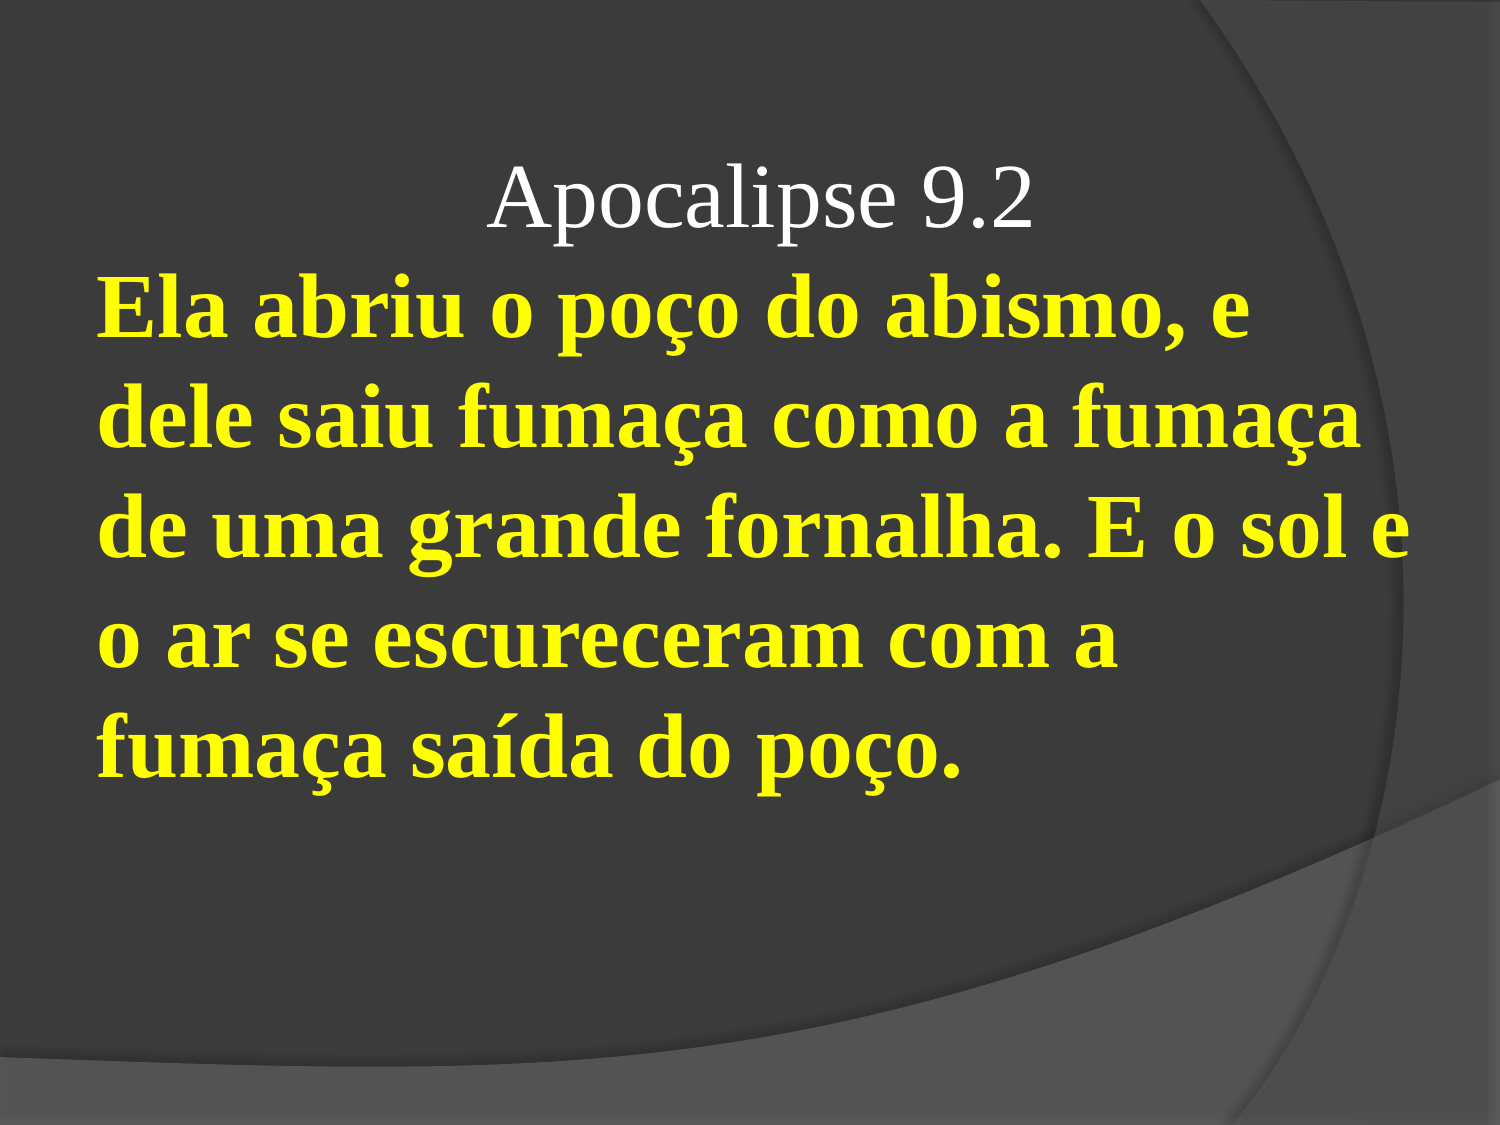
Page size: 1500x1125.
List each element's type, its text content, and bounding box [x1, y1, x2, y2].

text_box Apocalipse 9.2 Ela abriu o poço do abismo, e dele saiu fumaça como a fumaça de uma grande fornalha. E o sol e o ar se escureceram com a fumaça saída do poço. [82, 128, 1442, 1044]
